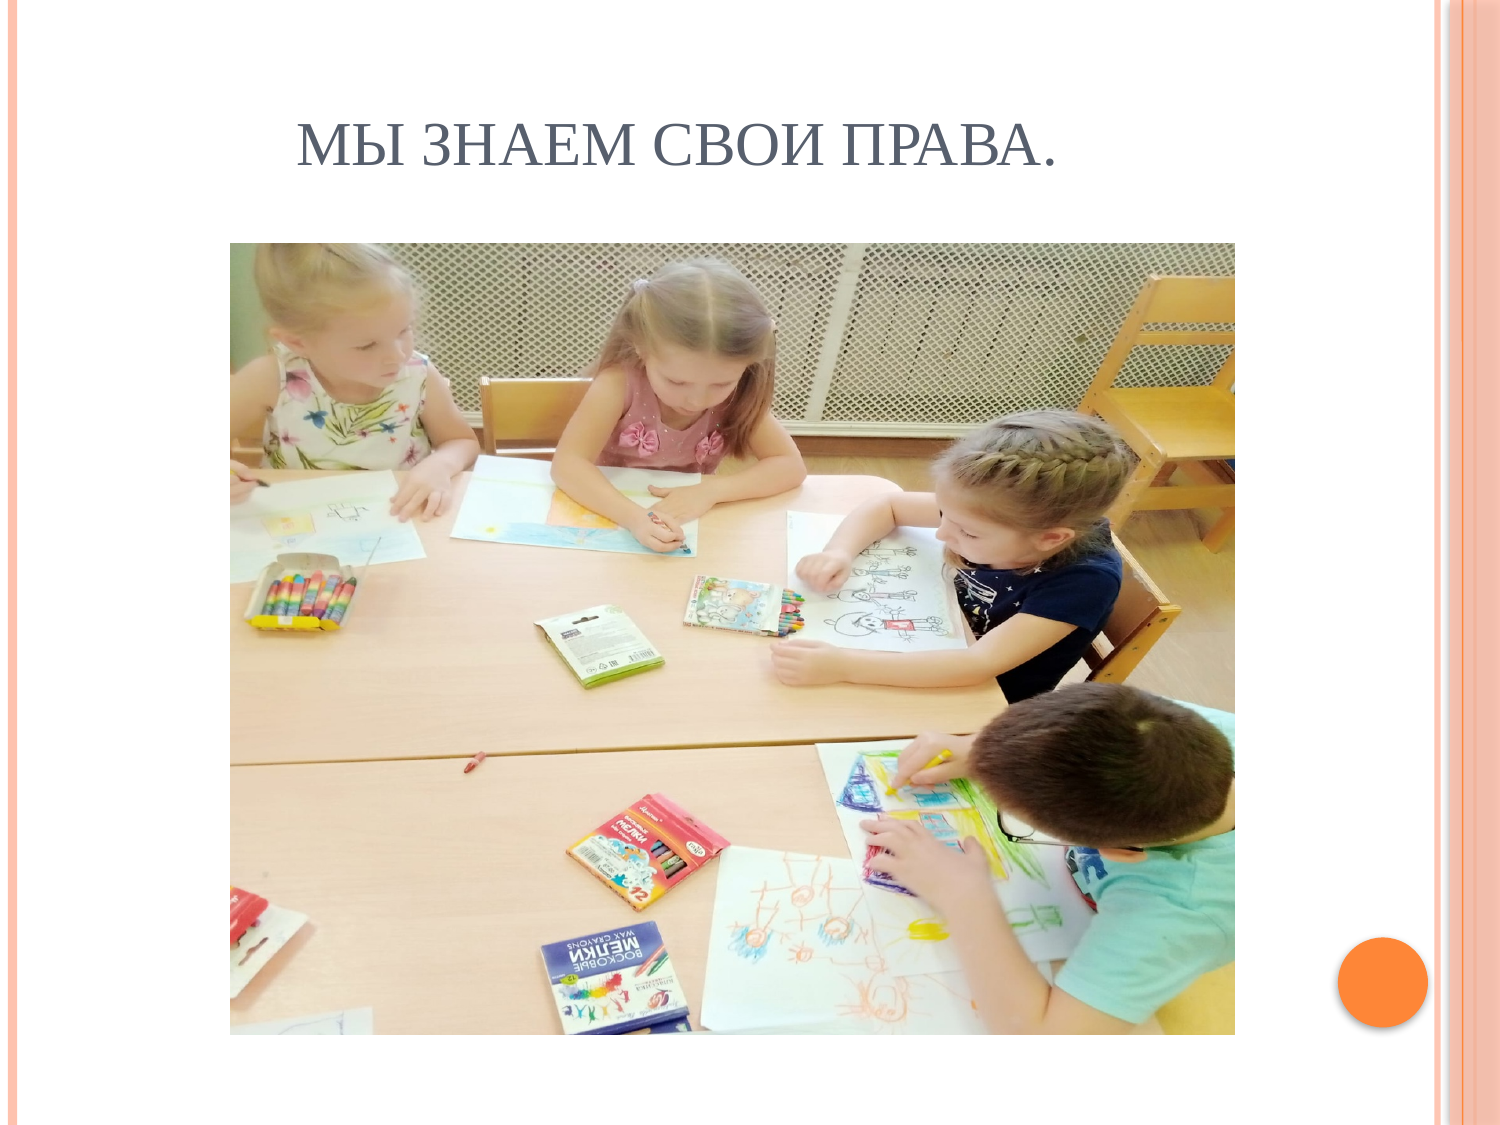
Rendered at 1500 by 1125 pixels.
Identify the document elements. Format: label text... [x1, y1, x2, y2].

picture [229, 243, 1235, 1036]
title Мы знаем свои права. [64, 30, 1290, 186]
